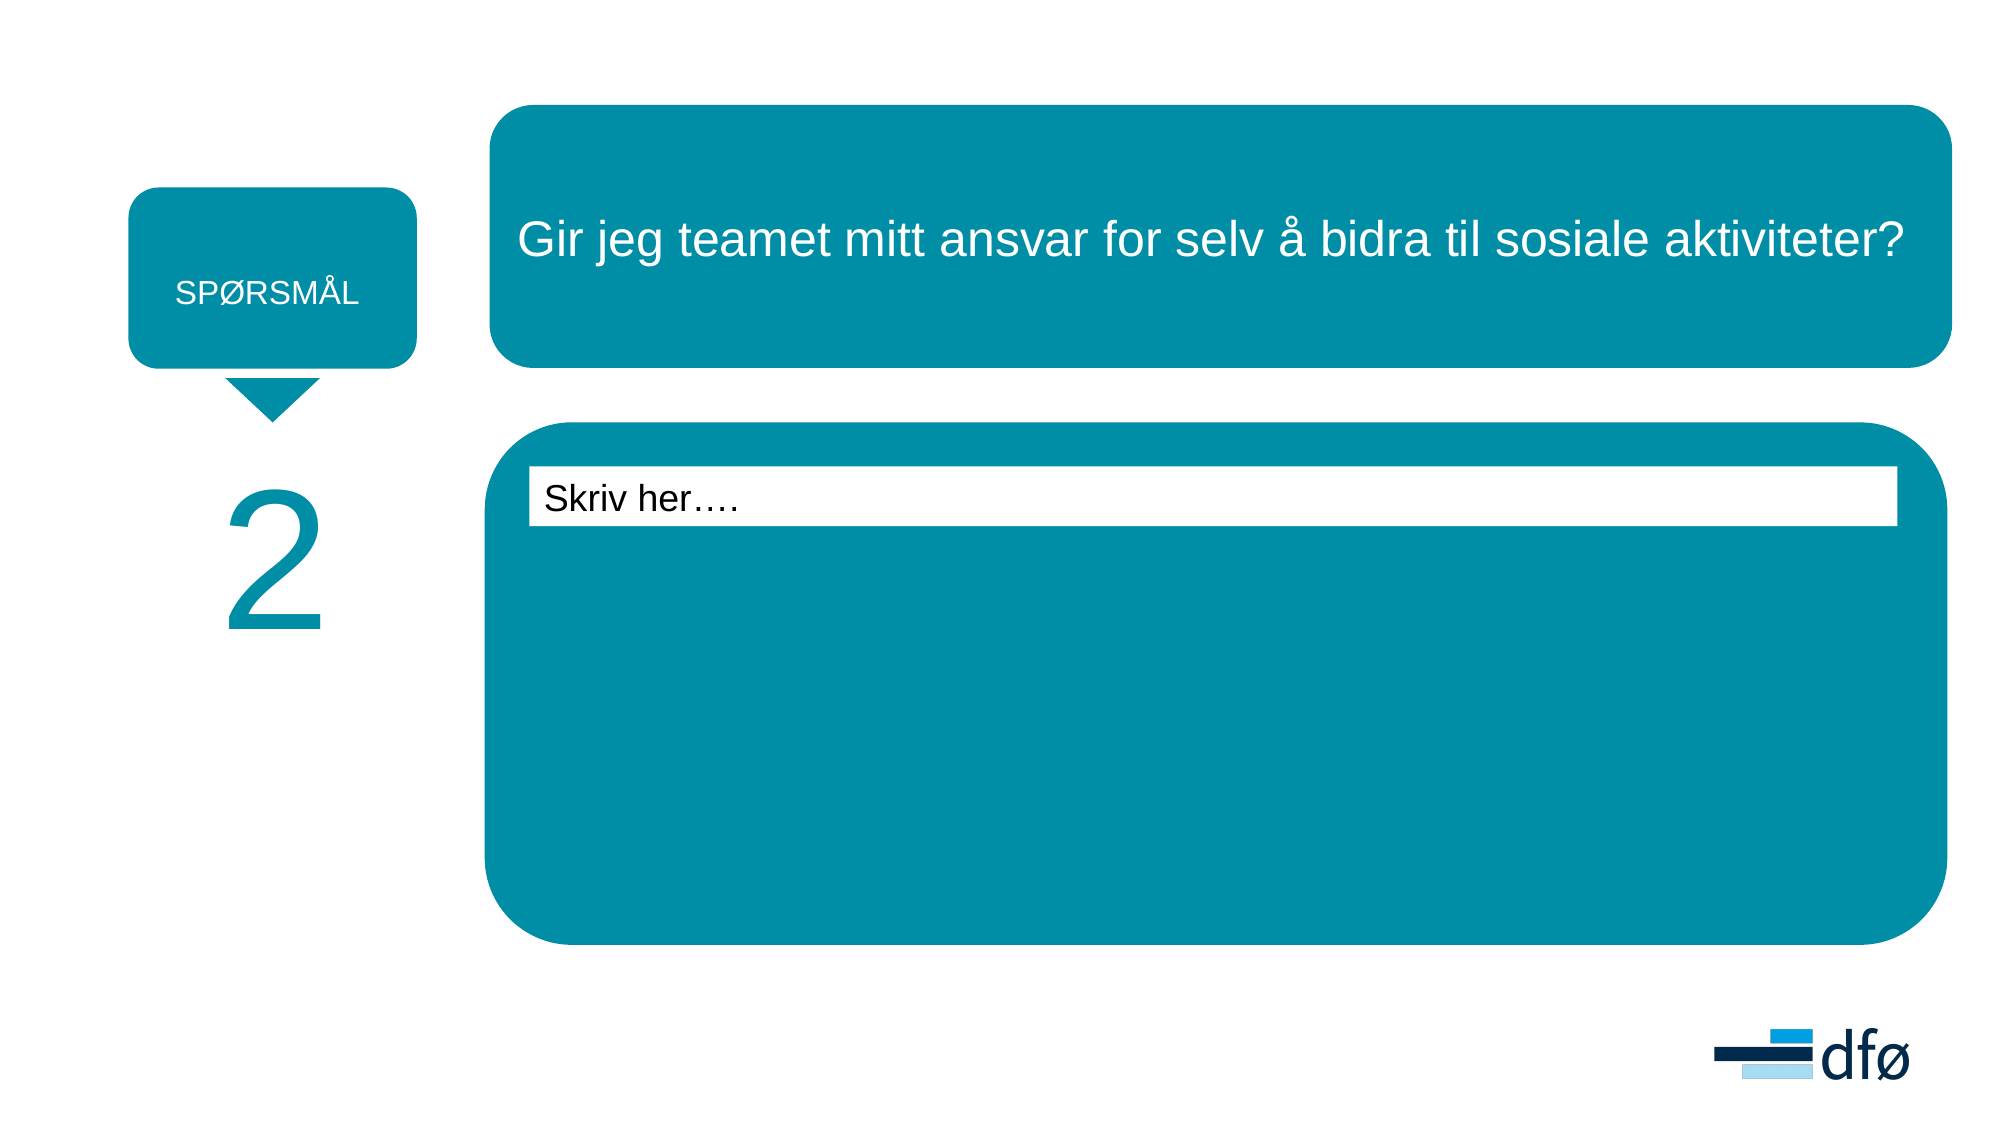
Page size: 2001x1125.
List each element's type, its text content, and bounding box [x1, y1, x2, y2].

text_box Gir jeg teamet mitt ansvar for selv å bidra til sosiale aktiviteter? [488, 103, 1954, 370]
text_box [128, 187, 417, 423]
picture [1714, 1028, 1918, 1085]
text_box Skriv her…. [529, 466, 1898, 527]
text_box [483, 421, 1949, 946]
text_box 2 [204, 423, 341, 678]
